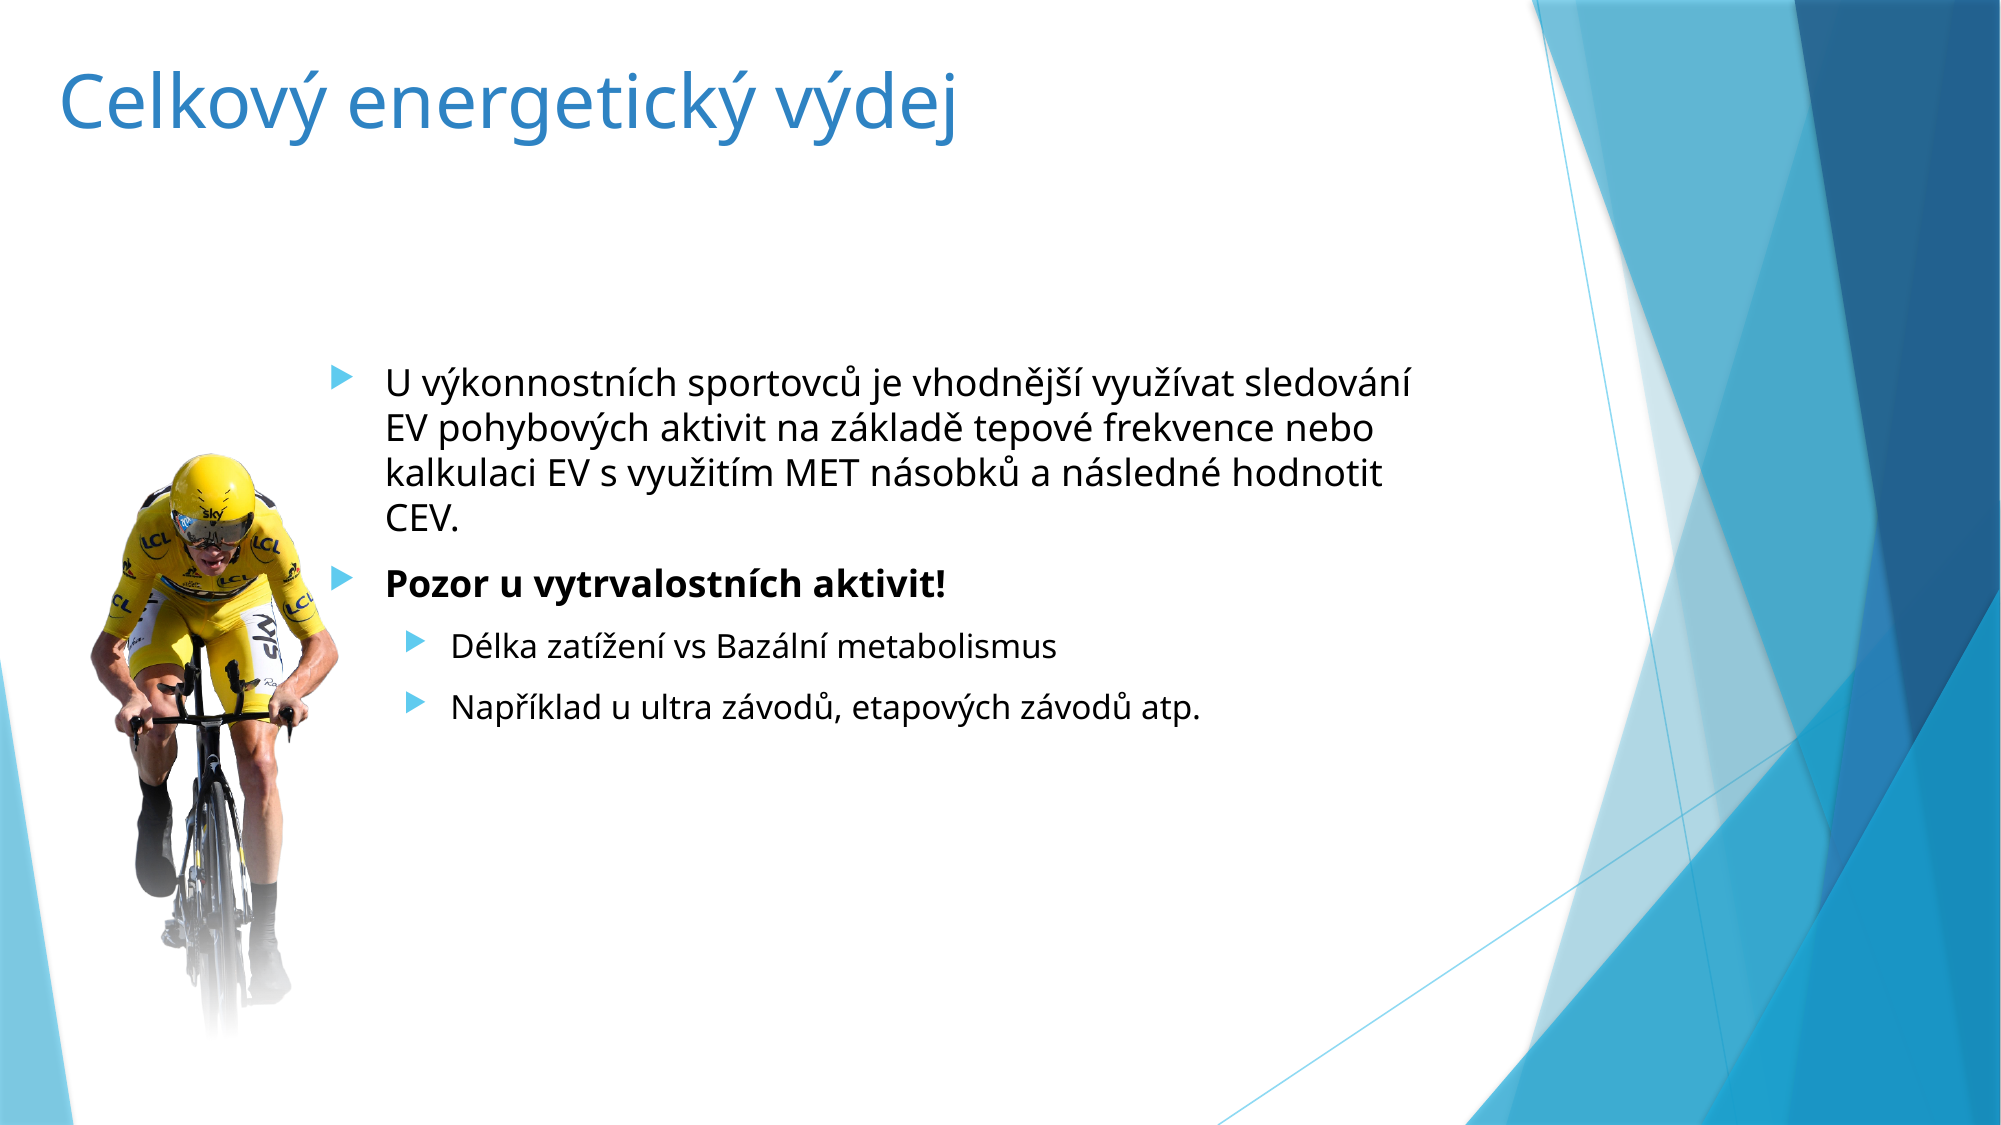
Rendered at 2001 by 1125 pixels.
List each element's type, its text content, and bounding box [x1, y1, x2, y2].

title Celkový energetický výdej [43, 45, 1112, 233]
text_box [314, 267, 1686, 1059]
picture [89, 451, 340, 1060]
